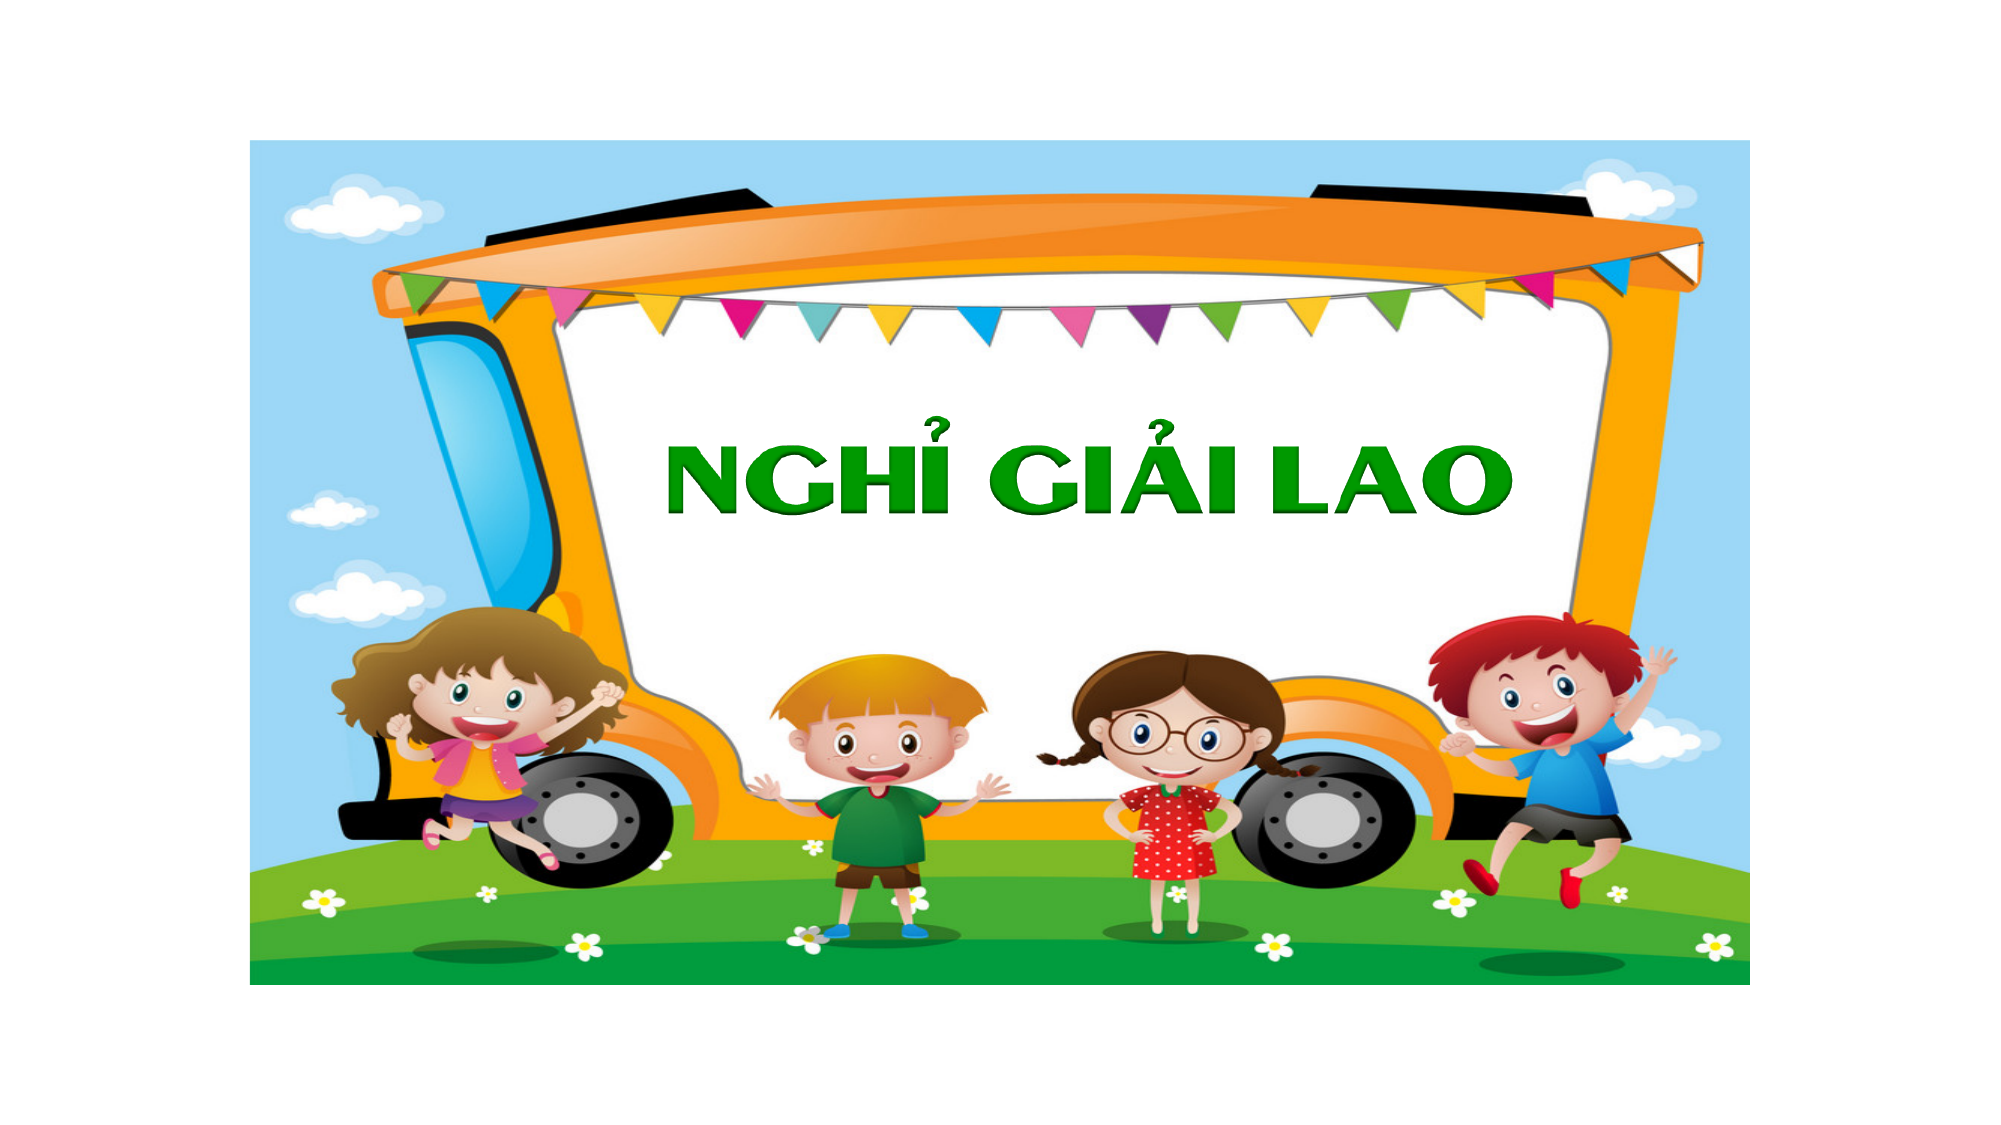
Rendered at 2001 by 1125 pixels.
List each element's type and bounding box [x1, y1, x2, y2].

picture [249, 140, 1751, 985]
